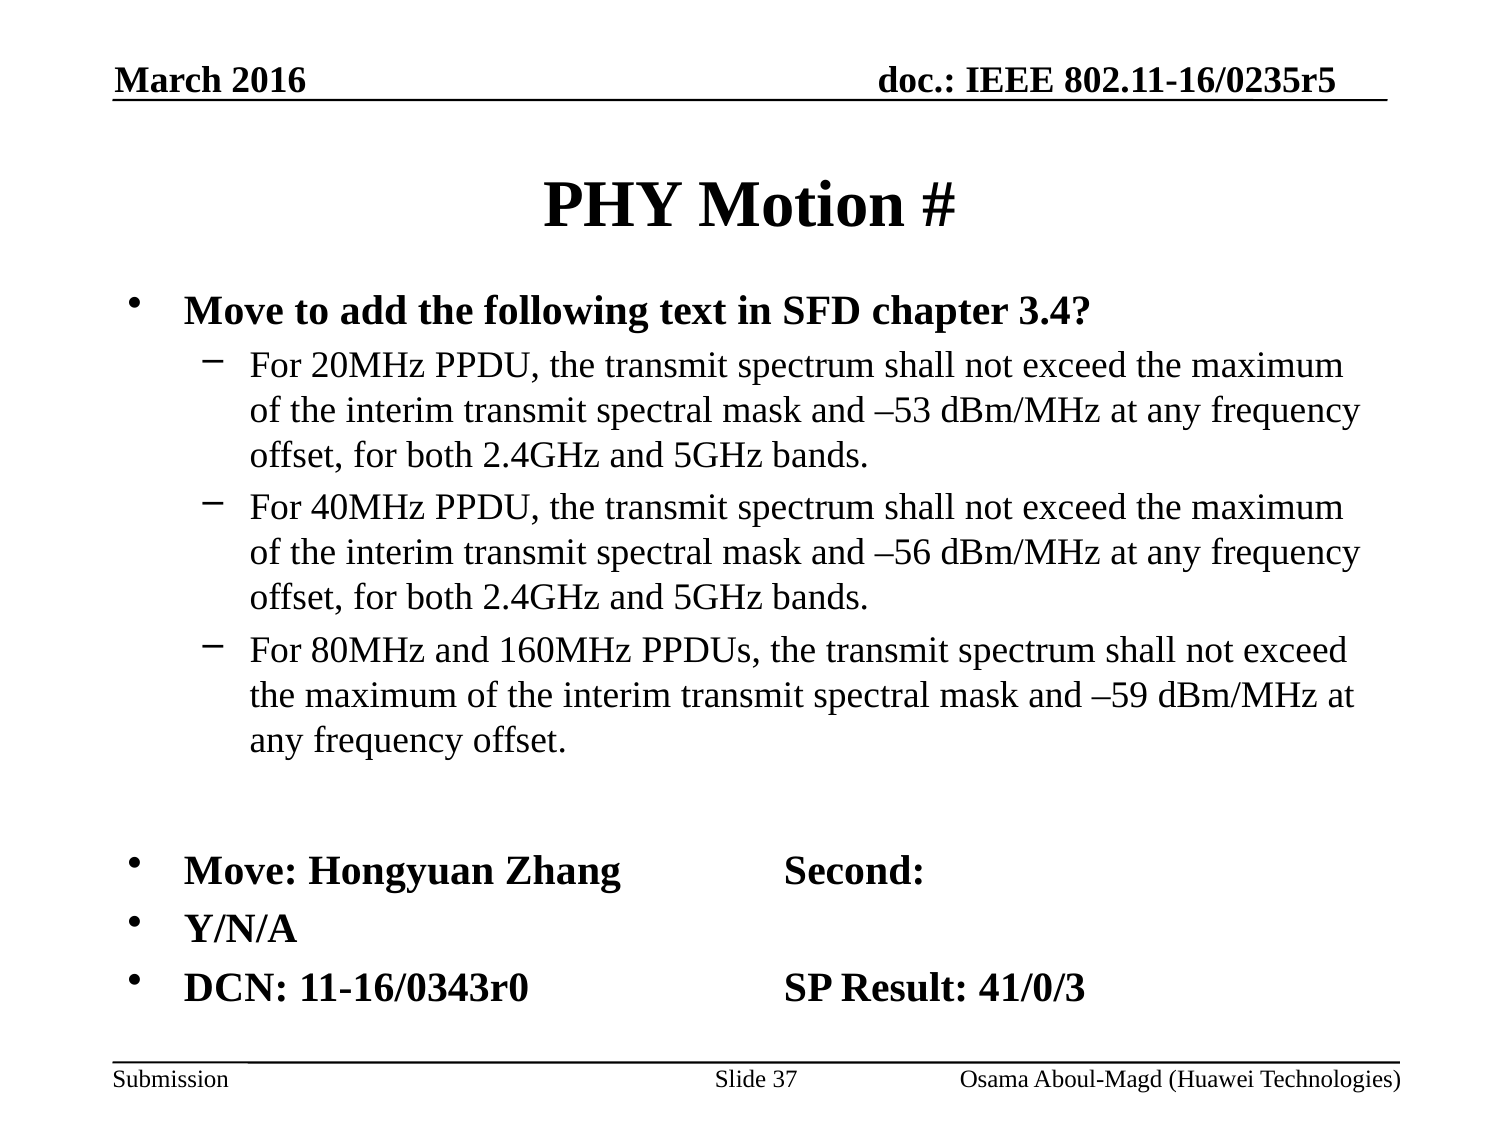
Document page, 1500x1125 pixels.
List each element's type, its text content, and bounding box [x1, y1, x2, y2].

slide_number Slide 37 [712, 1061, 800, 1093]
list Move to add the following text in SFD chapter 3.4? For 20MHz PPDU, the transmit spectrum shall not exceed the maximum of the interim transmit spectral mask and –53 dBm/MHz at any frequency offset, for both 2.4GHz and 5GHz bands. For 40MHz PPDU, the transmit spectrum shall not exceed the maximum of the interim transmit spectral mask and –56 dBm/MHz at any frequency offset, for both 2.4GHz and 5GHz bands. For 80MHz and 160MHz PPDUs, the transmit spectrum shall not exceed the maximum of the interim transmit spectral mask and –59 dBm/MHz at any frequency offset. Move: Hongyuan Zhang Second: Y/N/A DCN: 11-16/0343r0 SP Result: 41/0/3 [112, 275, 1388, 950]
title PHY Motion # [112, 112, 1388, 275]
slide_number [114, 54, 309, 101]
footer Osama Aboul-Magd (Huawei Technologies) [831, 1061, 1402, 1093]
